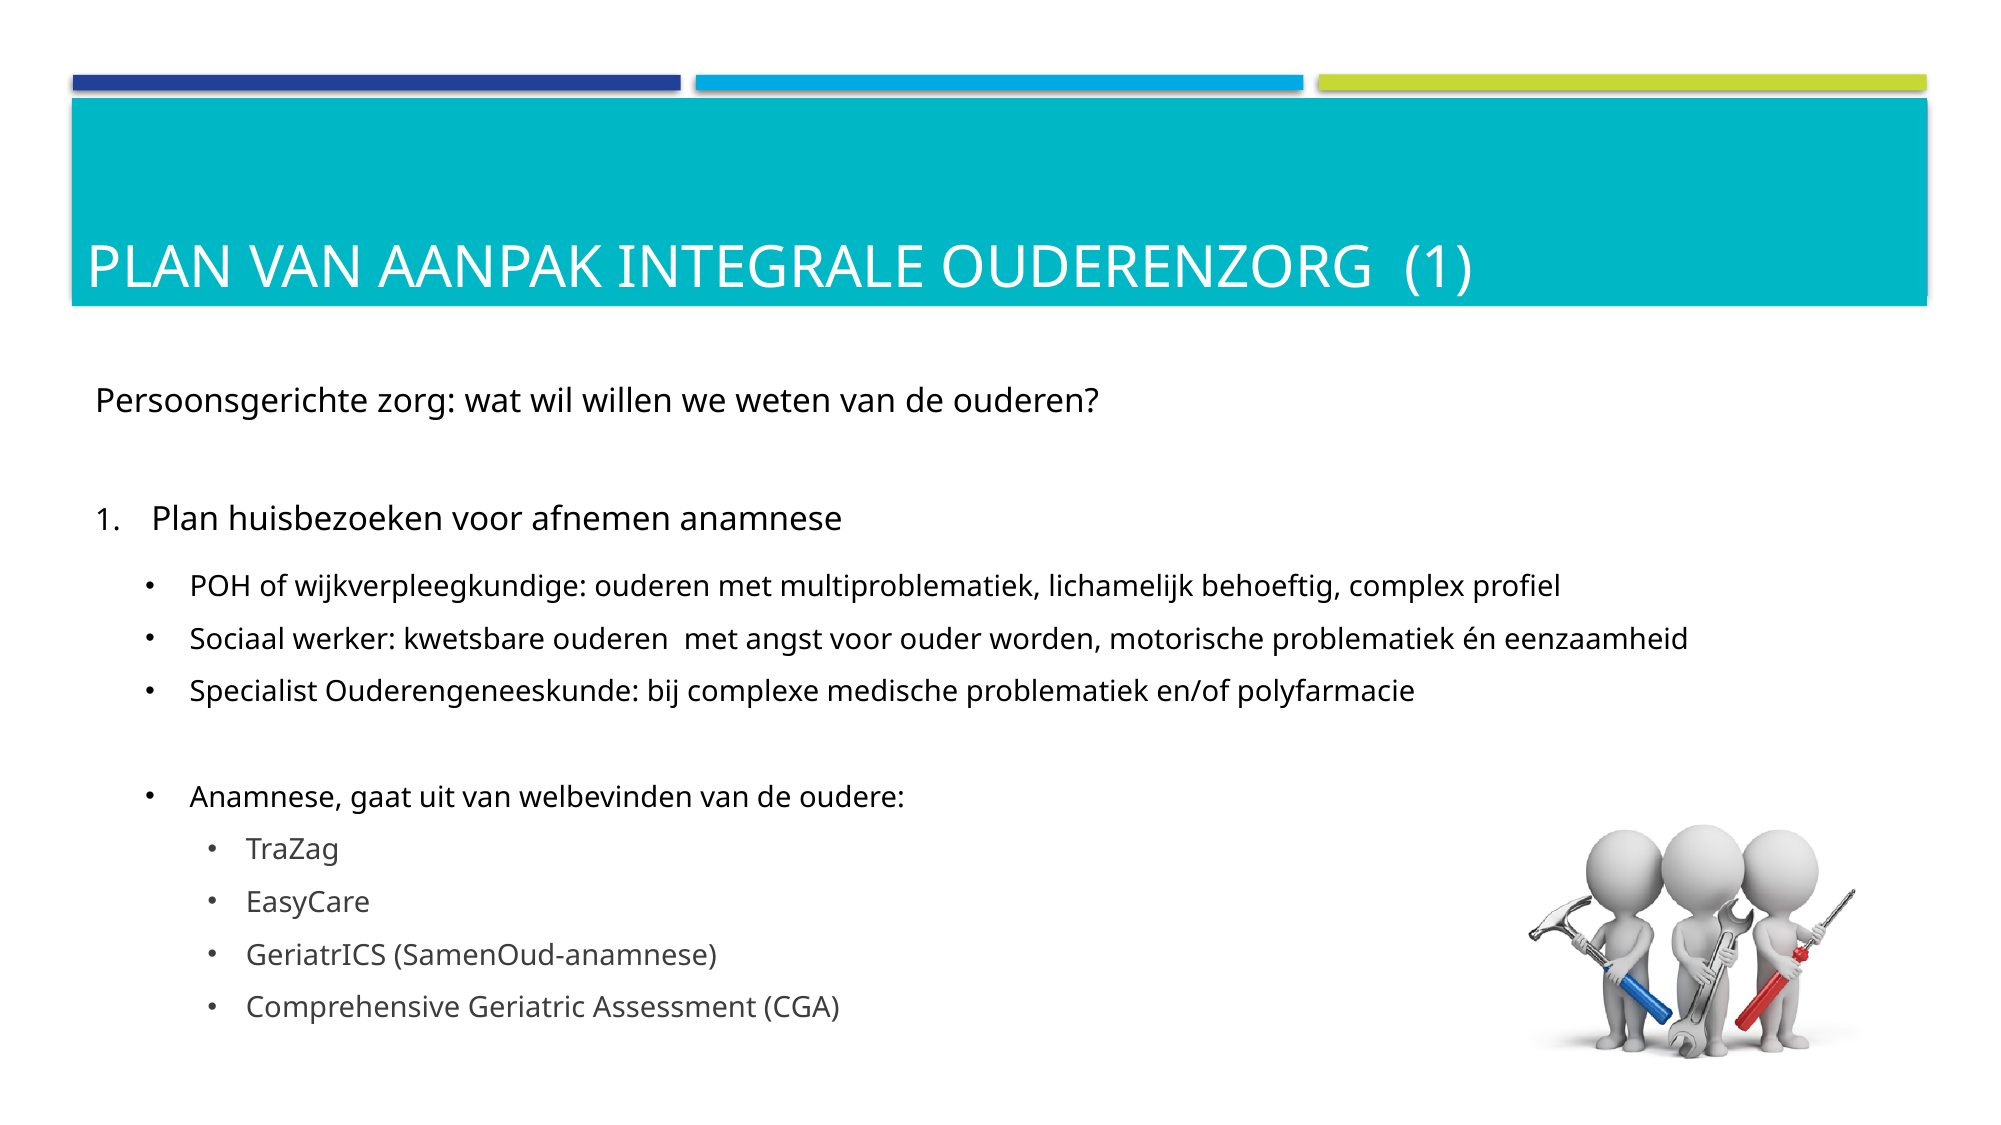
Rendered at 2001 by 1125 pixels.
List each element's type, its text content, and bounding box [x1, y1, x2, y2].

text_box Persoonsgerichte zorg: wat wil willen we weten van de ouderen? Plan huisbezoeken voor afnemen anamnese POH of wijkverpleegkundige: ouderen met multiproblematiek, lichamelijk behoeftig, complex profiel Sociaal werker: kwetsbare ouderen met angst voor ouder worden, motorische problematiek én eenzaamheid Specialist Ouderengeneeskunde: bij complexe medische problematiek en/of polyfarmacie Anamnese, gaat uit van welbevinden van de oudere: TraZag EasyCare GeriatrICS (SamenOud-anamnese) Comprehensive Geriatric Assessment (CGA) [27, 306, 1817, 1097]
text_box Plan van aanpak integrale ouderenzorg (1) [71, 98, 1927, 307]
picture [1475, 725, 1907, 1125]
